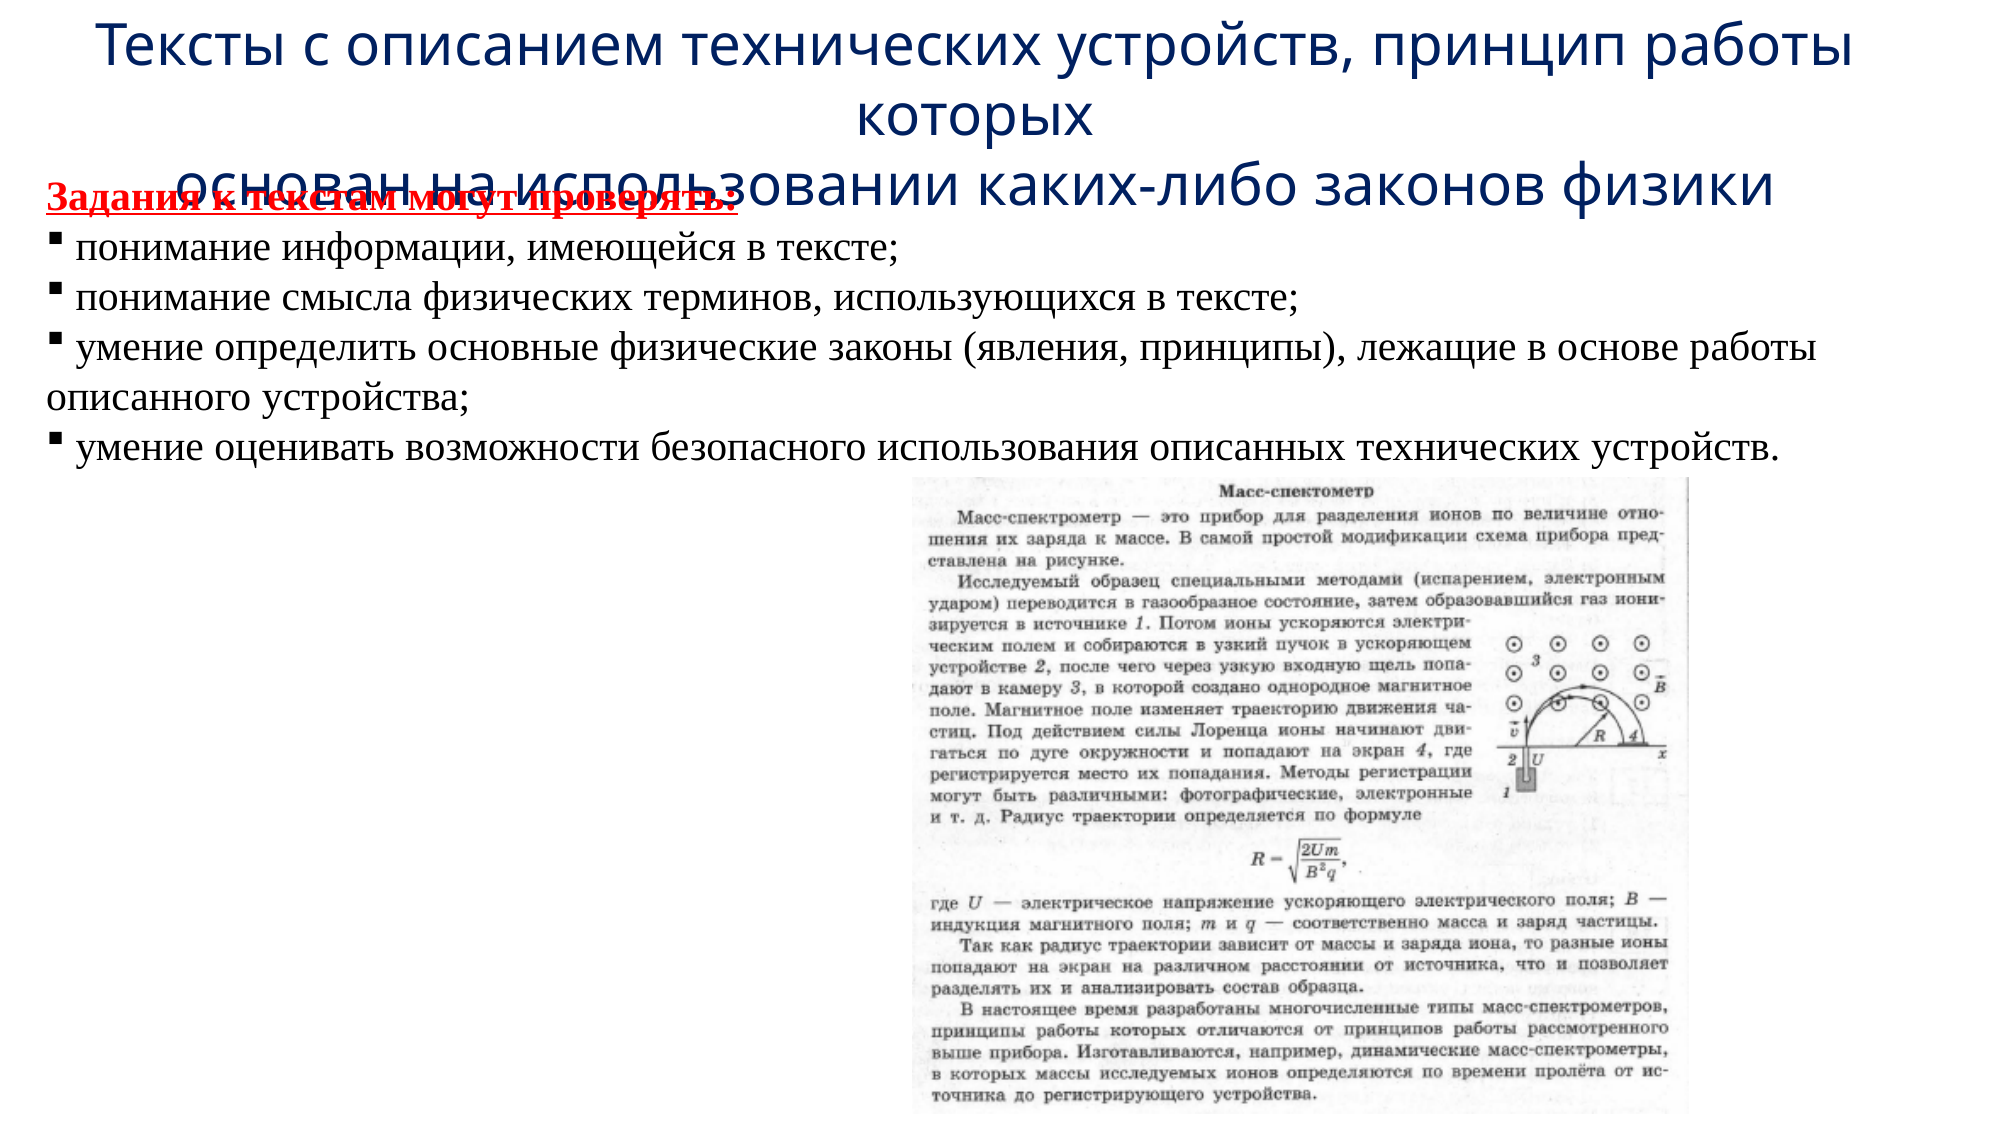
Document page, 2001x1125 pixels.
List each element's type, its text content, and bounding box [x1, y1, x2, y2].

picture [912, 477, 1689, 1114]
text_box Тексты с описанием технических устройств, принцип работы которых основан на использовании каких-либо законов физики [41, 0, 1909, 225]
text_box Задания к текстам могут проверять: понимание информации, имеющейся в тексте; понимание смысла физических терминов, использующихся в тексте; умение определить основные физические законы (явления, принципы), лежащие в основе работы описанного устройства; умение оценивать возможности безопасного использования описанных технических устройств. [31, 161, 1850, 477]
